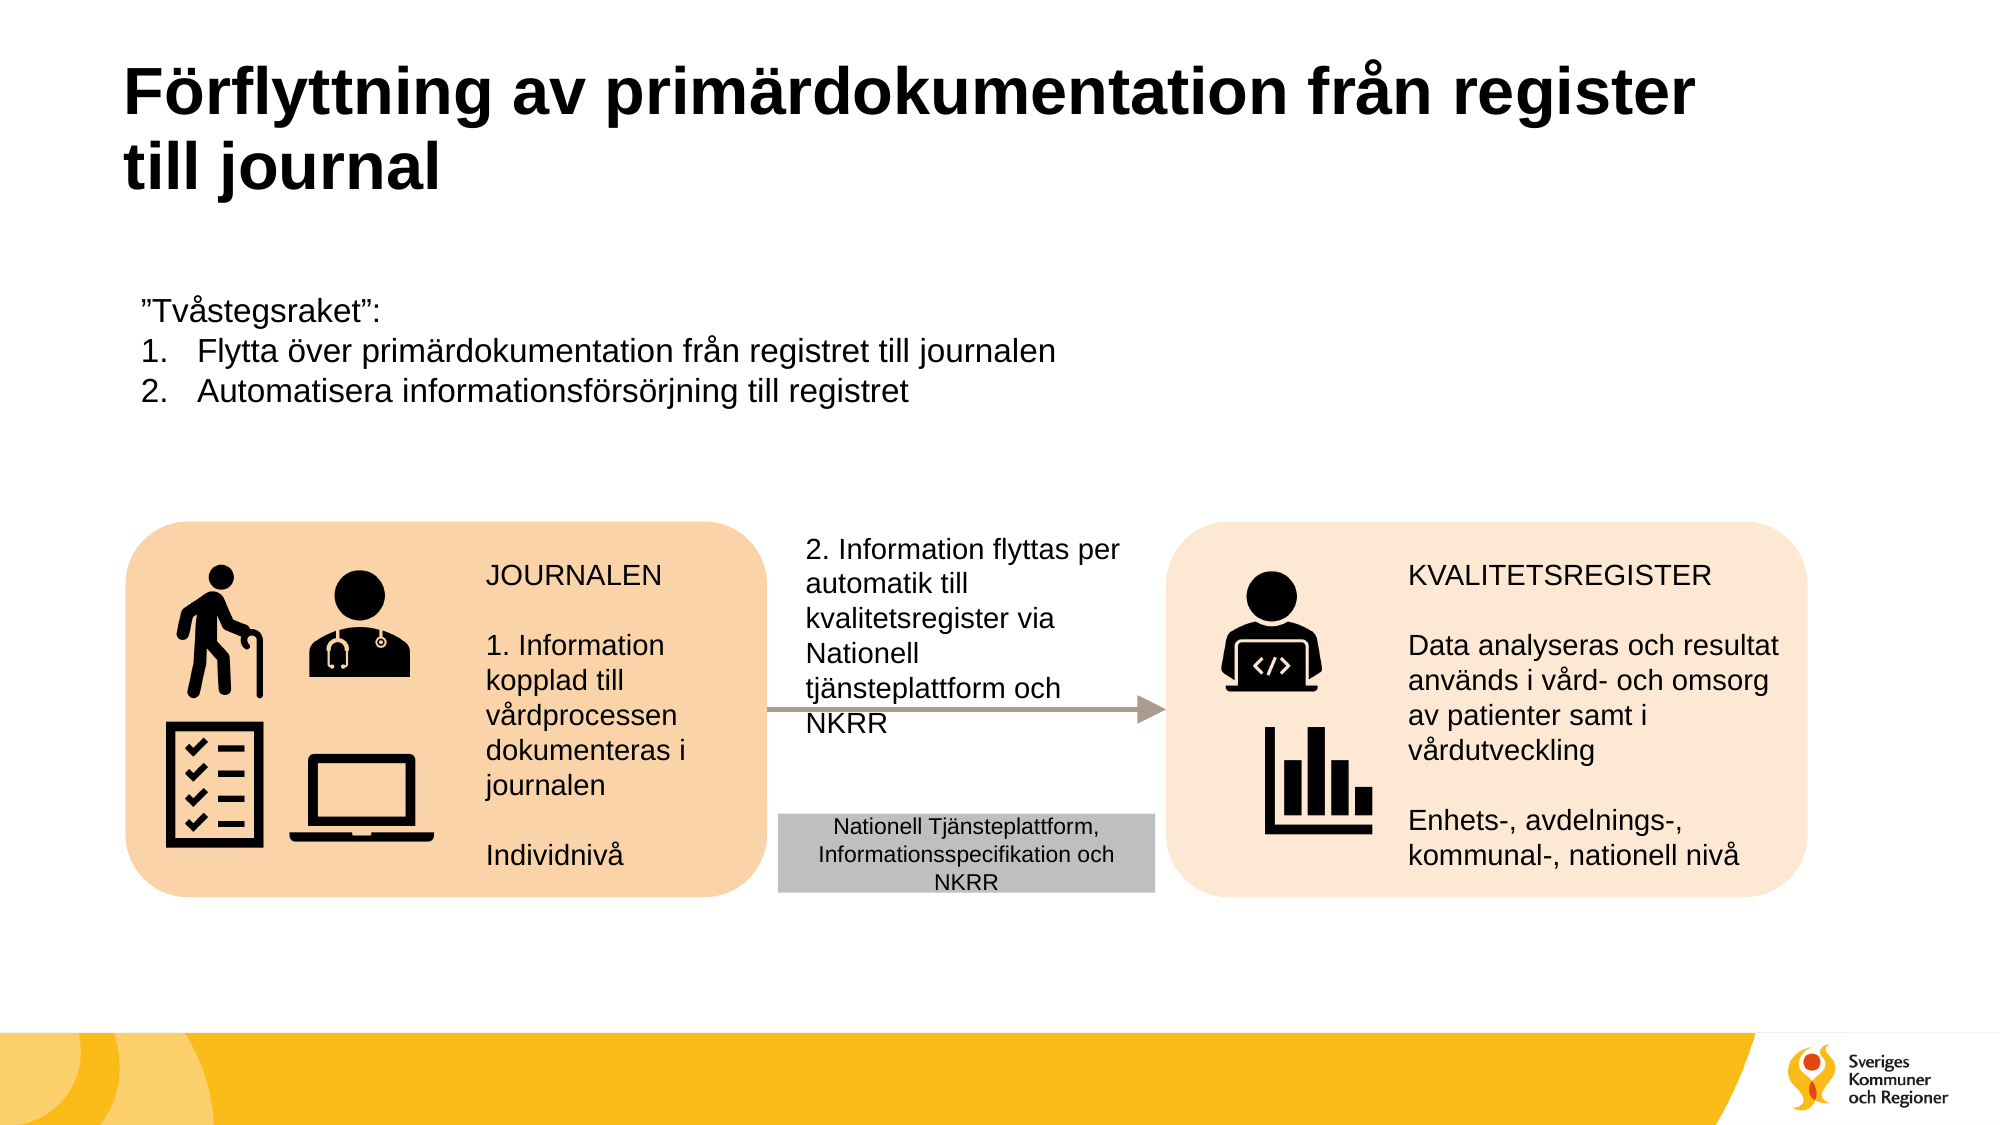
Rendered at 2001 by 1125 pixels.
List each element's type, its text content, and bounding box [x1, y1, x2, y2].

title Förflyttning av primärdokumentation från register till journal [108, 45, 1806, 248]
picture [0, 0, 2000, 1125]
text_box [120, 281, 1808, 898]
